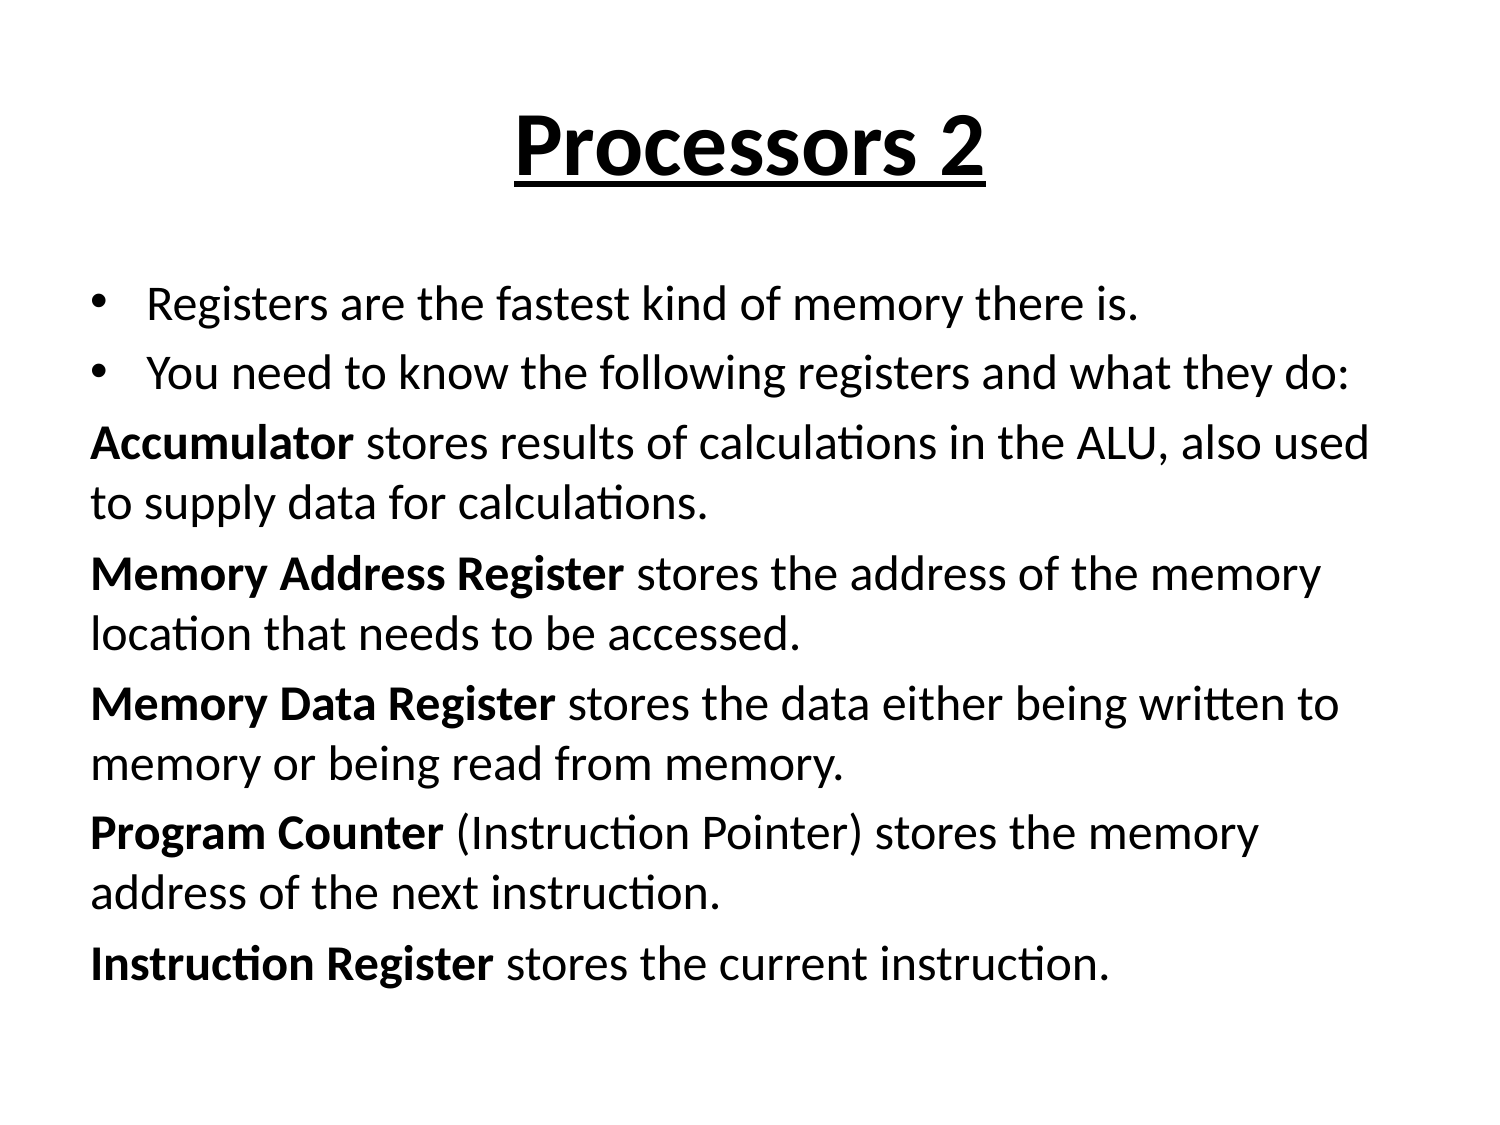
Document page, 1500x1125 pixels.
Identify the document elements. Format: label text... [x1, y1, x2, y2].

list Registers are the fastest kind of memory there is. You need to know the following registers and what they do: Accumulator stores results of calculations in the ALU, also used to supply data for calculations. Memory Address Register stores the address of the memory location that needs to be accessed. Memory Data Register stores the data either being written to memory or being read from memory. Program Counter (Instruction Pointer) stores the memory address of the next instruction. Instruction Register stores the current instruction. [75, 262, 1425, 1005]
title Processors 2 [75, 45, 1425, 233]
